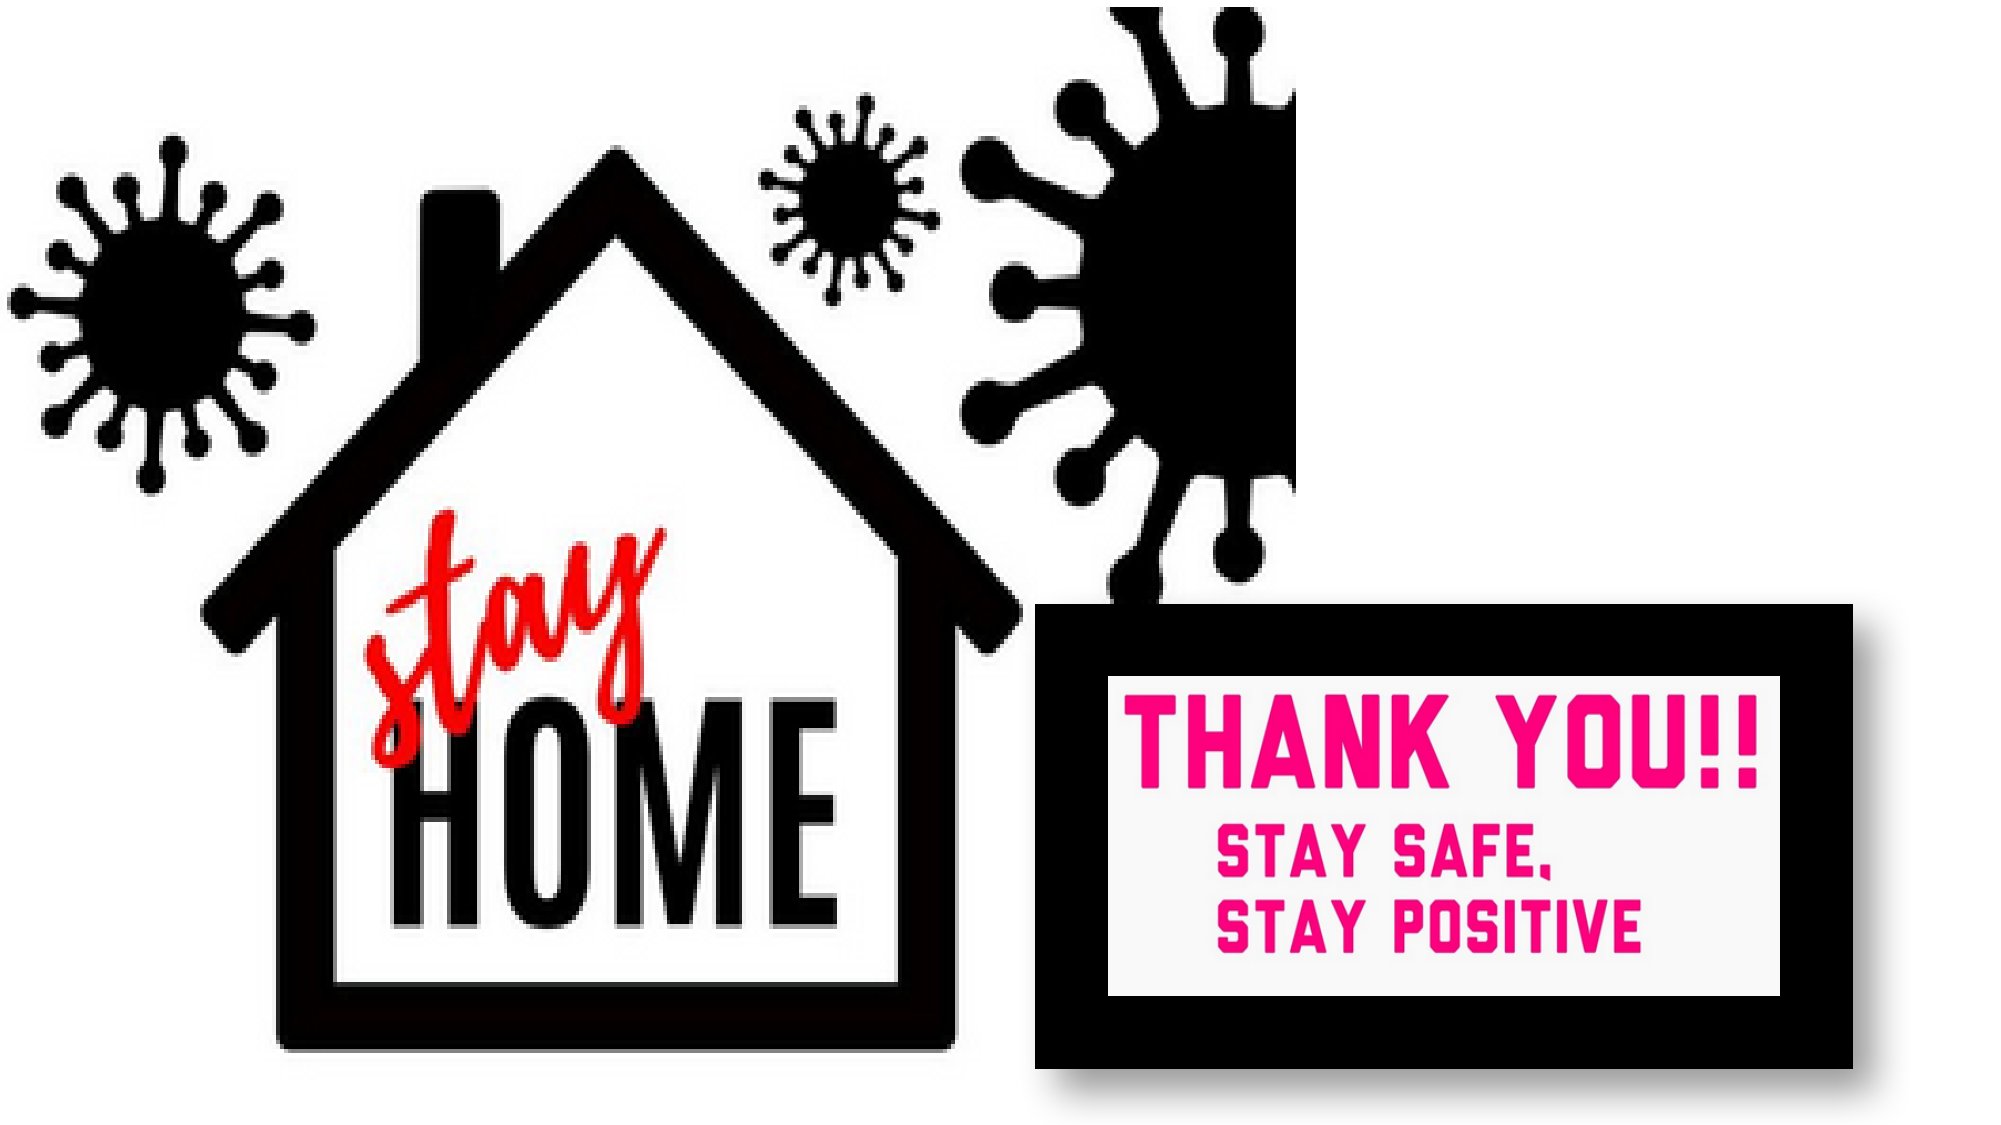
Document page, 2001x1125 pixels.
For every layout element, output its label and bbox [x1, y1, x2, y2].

picture [0, 0, 1780, 1125]
